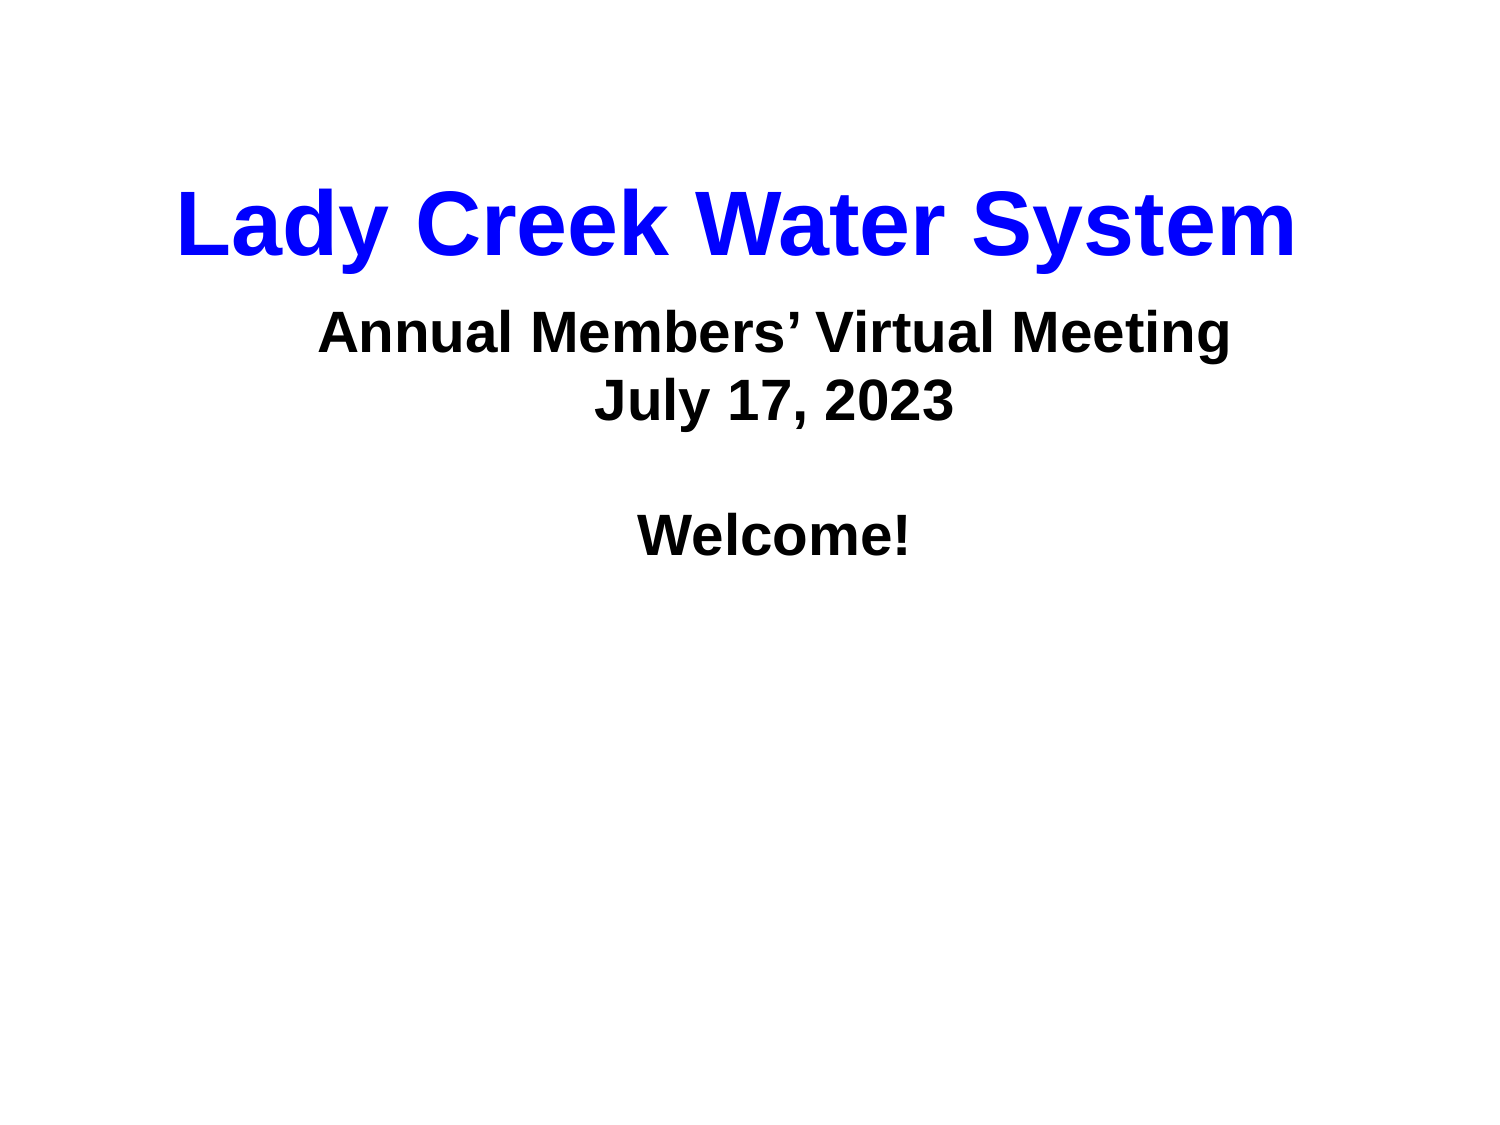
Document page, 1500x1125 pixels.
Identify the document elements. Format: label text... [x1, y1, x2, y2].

subtitle Annual Members’ Virtual Meeting July 17, 2023 Welcome! [174, 299, 1375, 1013]
title Lady Creek Water System [99, 125, 1375, 313]
